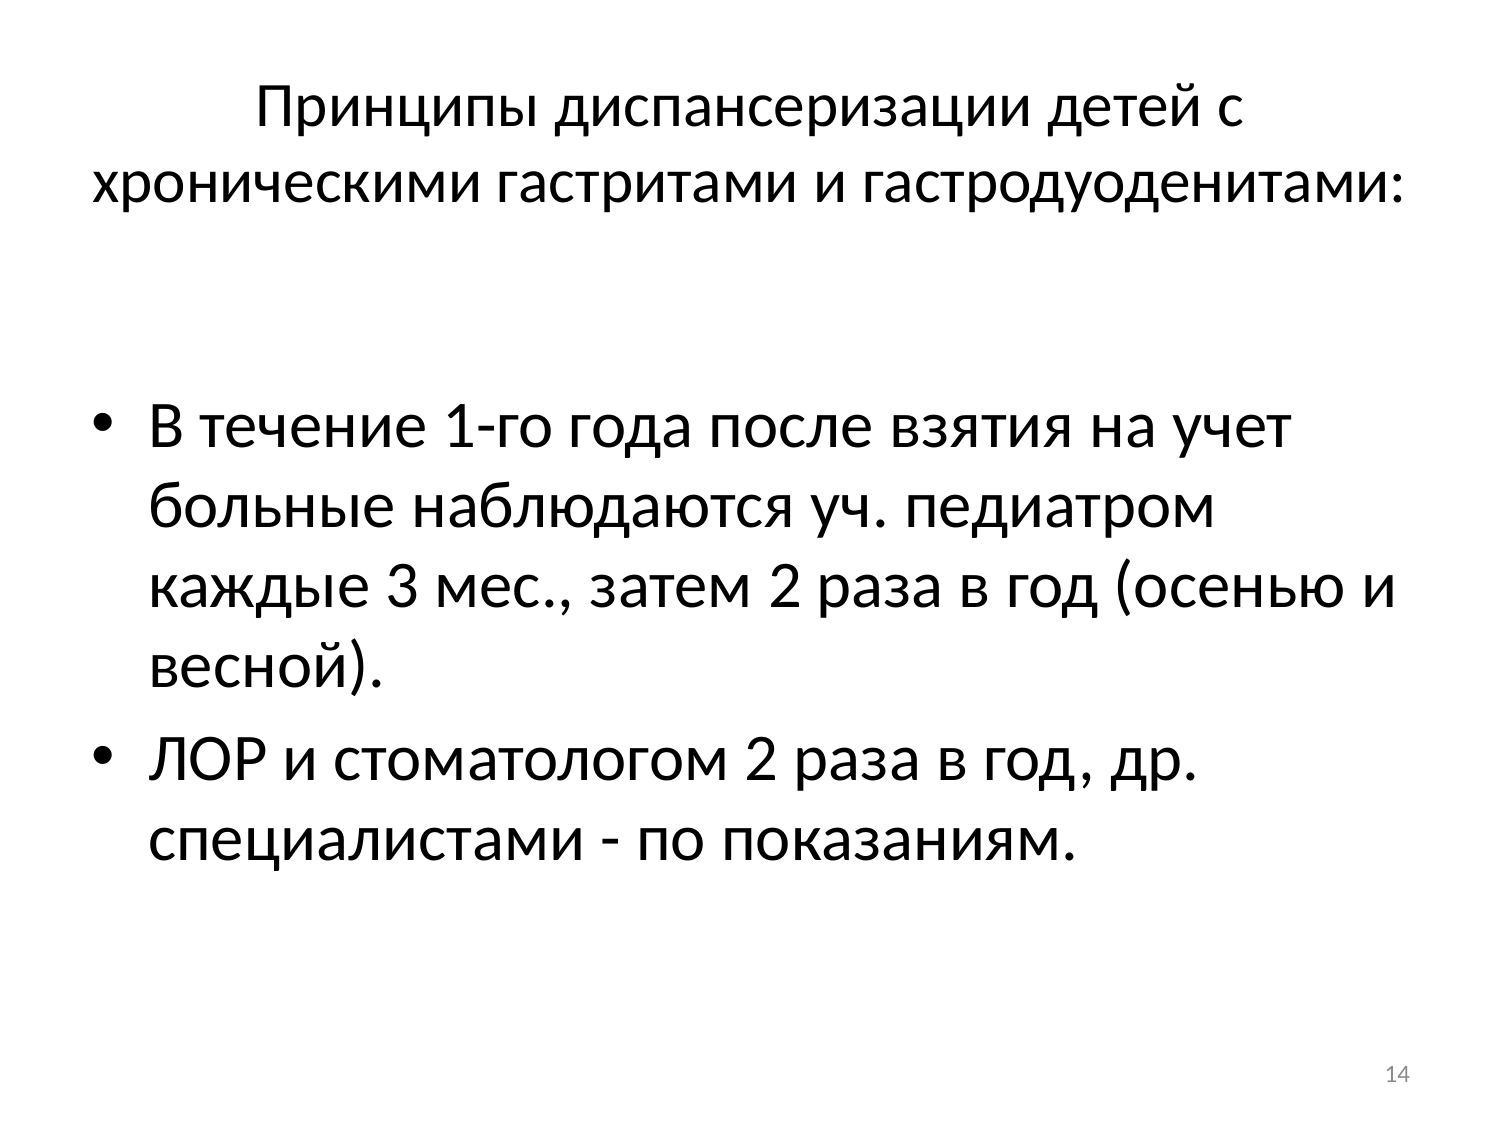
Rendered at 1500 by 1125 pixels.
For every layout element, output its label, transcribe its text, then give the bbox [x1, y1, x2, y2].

slide_number 14 [1074, 1042, 1425, 1103]
title Принципы диспансеризации детей с хроническими гастритами и гастродуоденитами: [75, 45, 1425, 233]
list В течение 1-го года после взятия на учет больные наблюдаются уч. педиатром каждые 3 мес., затем 2 раза в год (осенью и весной). ЛОР и стоматологом 2 раза в год, др. специалистами - по показаниям. [76, 373, 1427, 1011]
